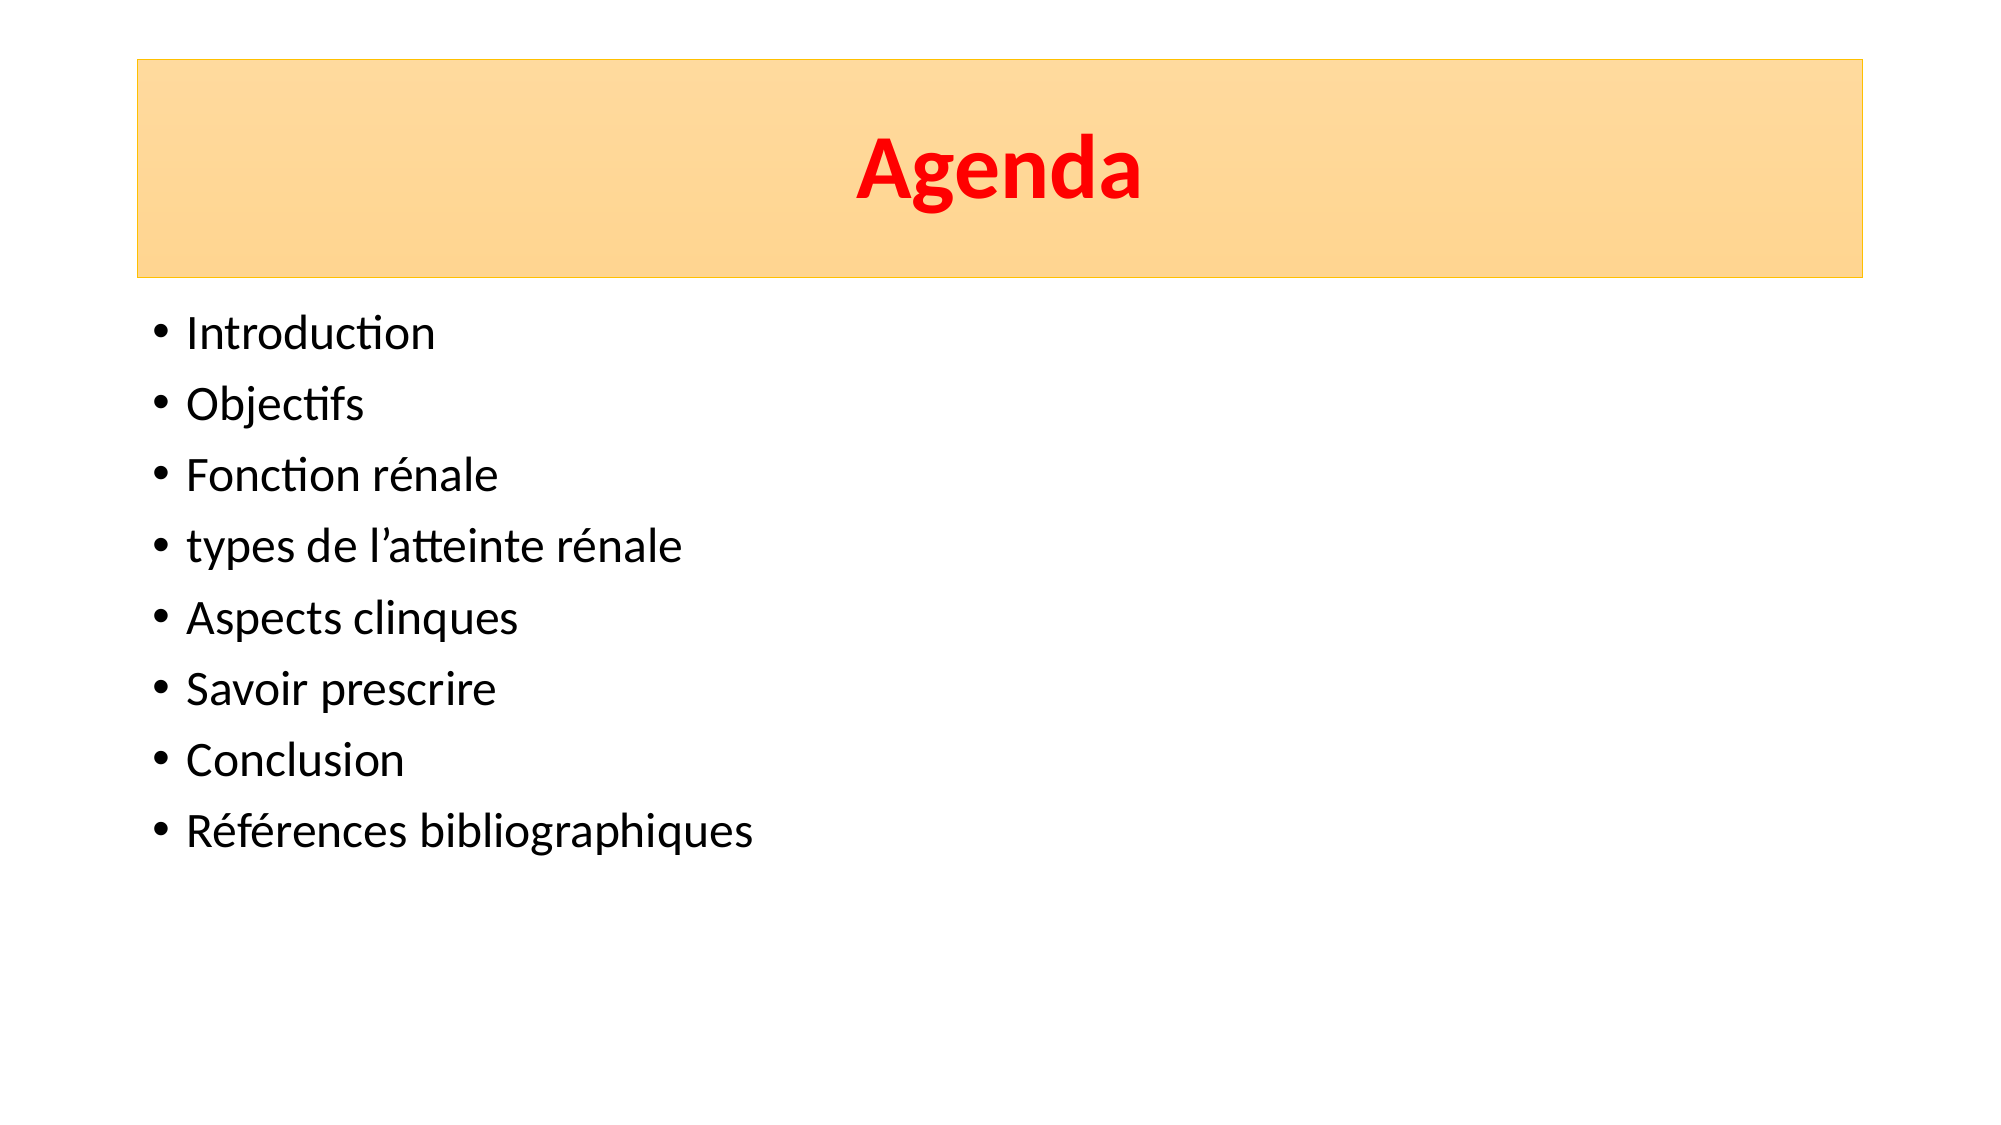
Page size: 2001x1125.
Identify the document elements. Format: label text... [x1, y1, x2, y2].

list Introduction Objectifs Fonction rénale types de l’atteinte rénale Aspects clinques Savoir prescrire Conclusion Références bibliographiques [137, 299, 1863, 1014]
title Agenda [137, 59, 1863, 278]
